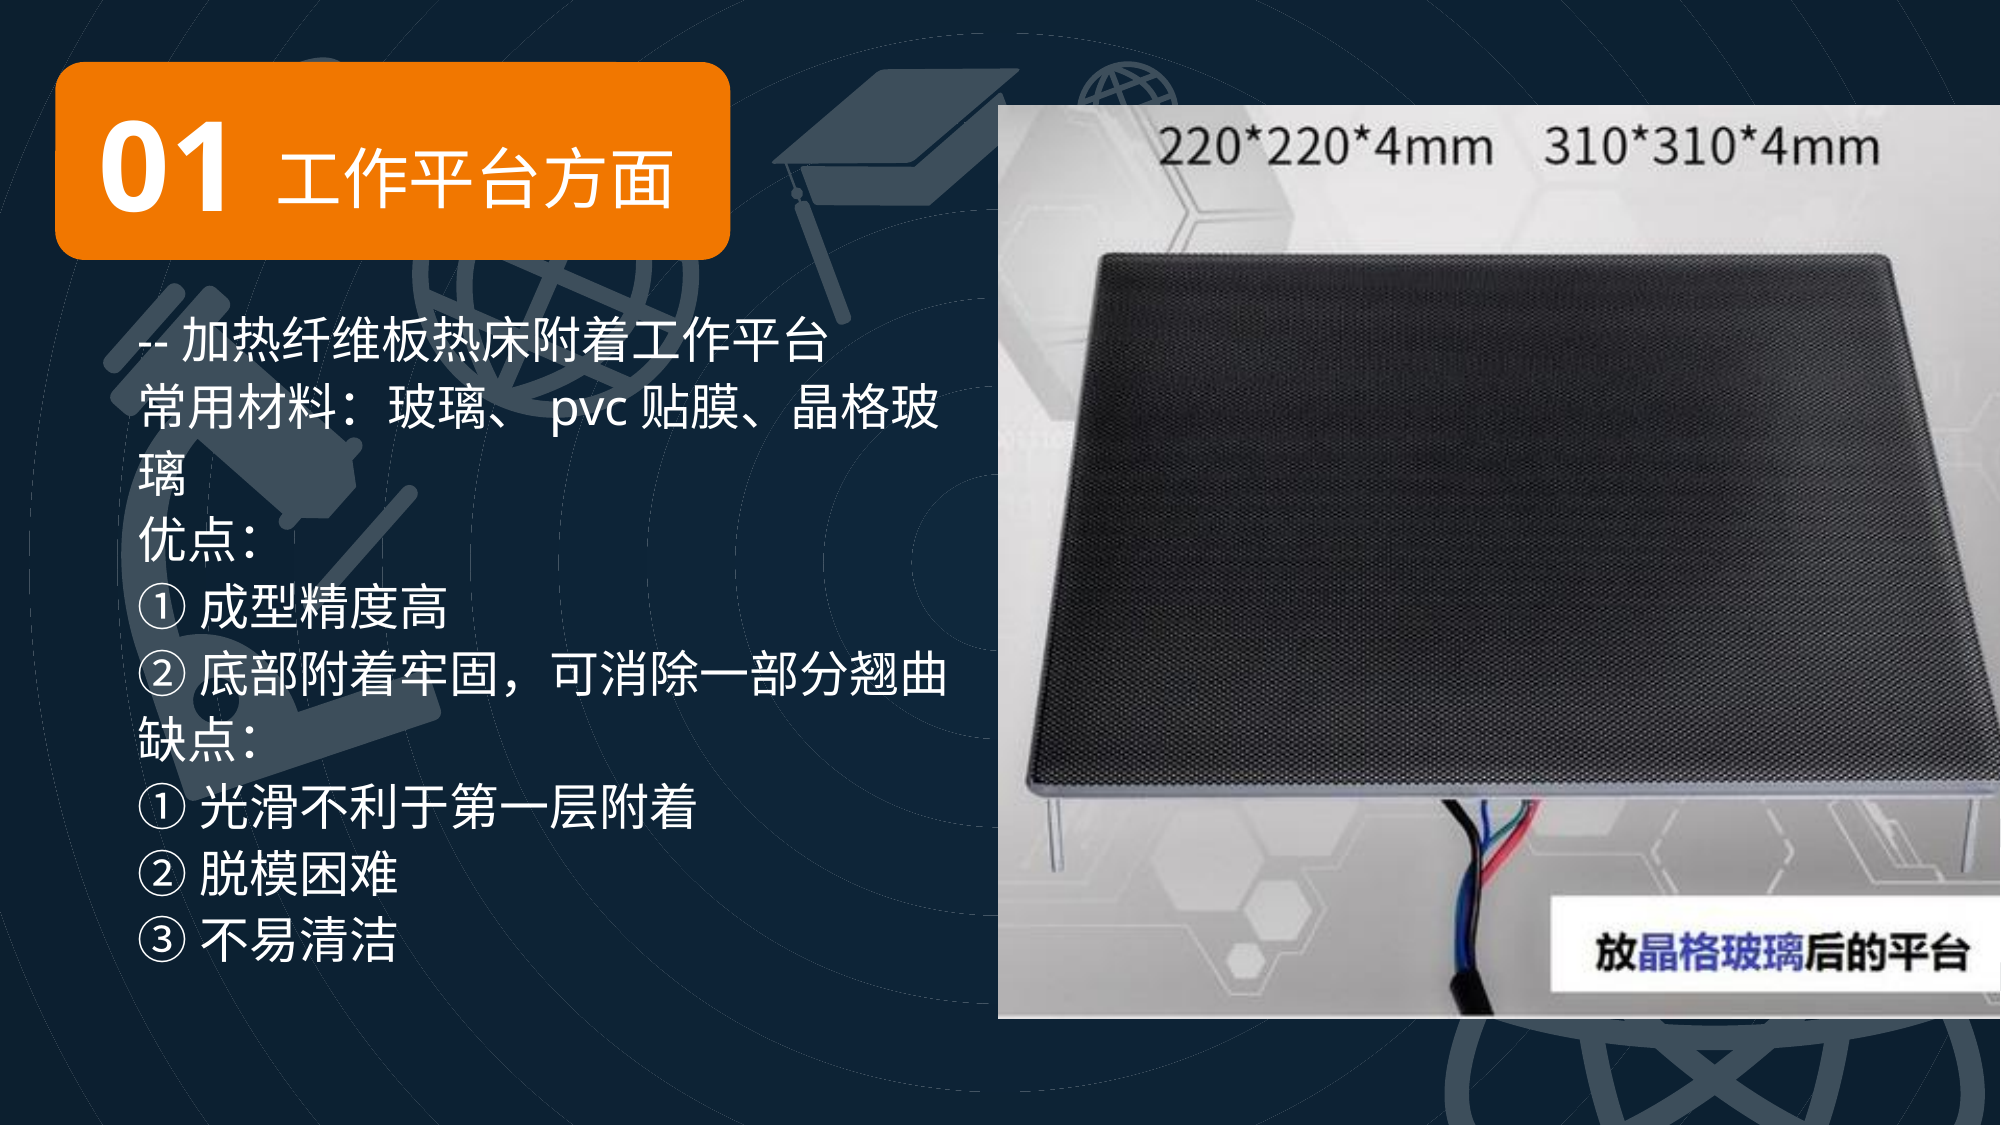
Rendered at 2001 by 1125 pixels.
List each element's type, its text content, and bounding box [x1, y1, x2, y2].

text_box --加热纤维板热床附着工作平台 常用材料：玻璃、pvc贴膜、晶格玻璃 优点： ①成型精度高 ②底部附着牢固，可消除一部分翘曲 缺点： ①光滑不利于第一层附着 ②脱模困难 ③不易清洁 [122, 294, 998, 977]
picture [998, 105, 2000, 1019]
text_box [55, 61, 731, 260]
